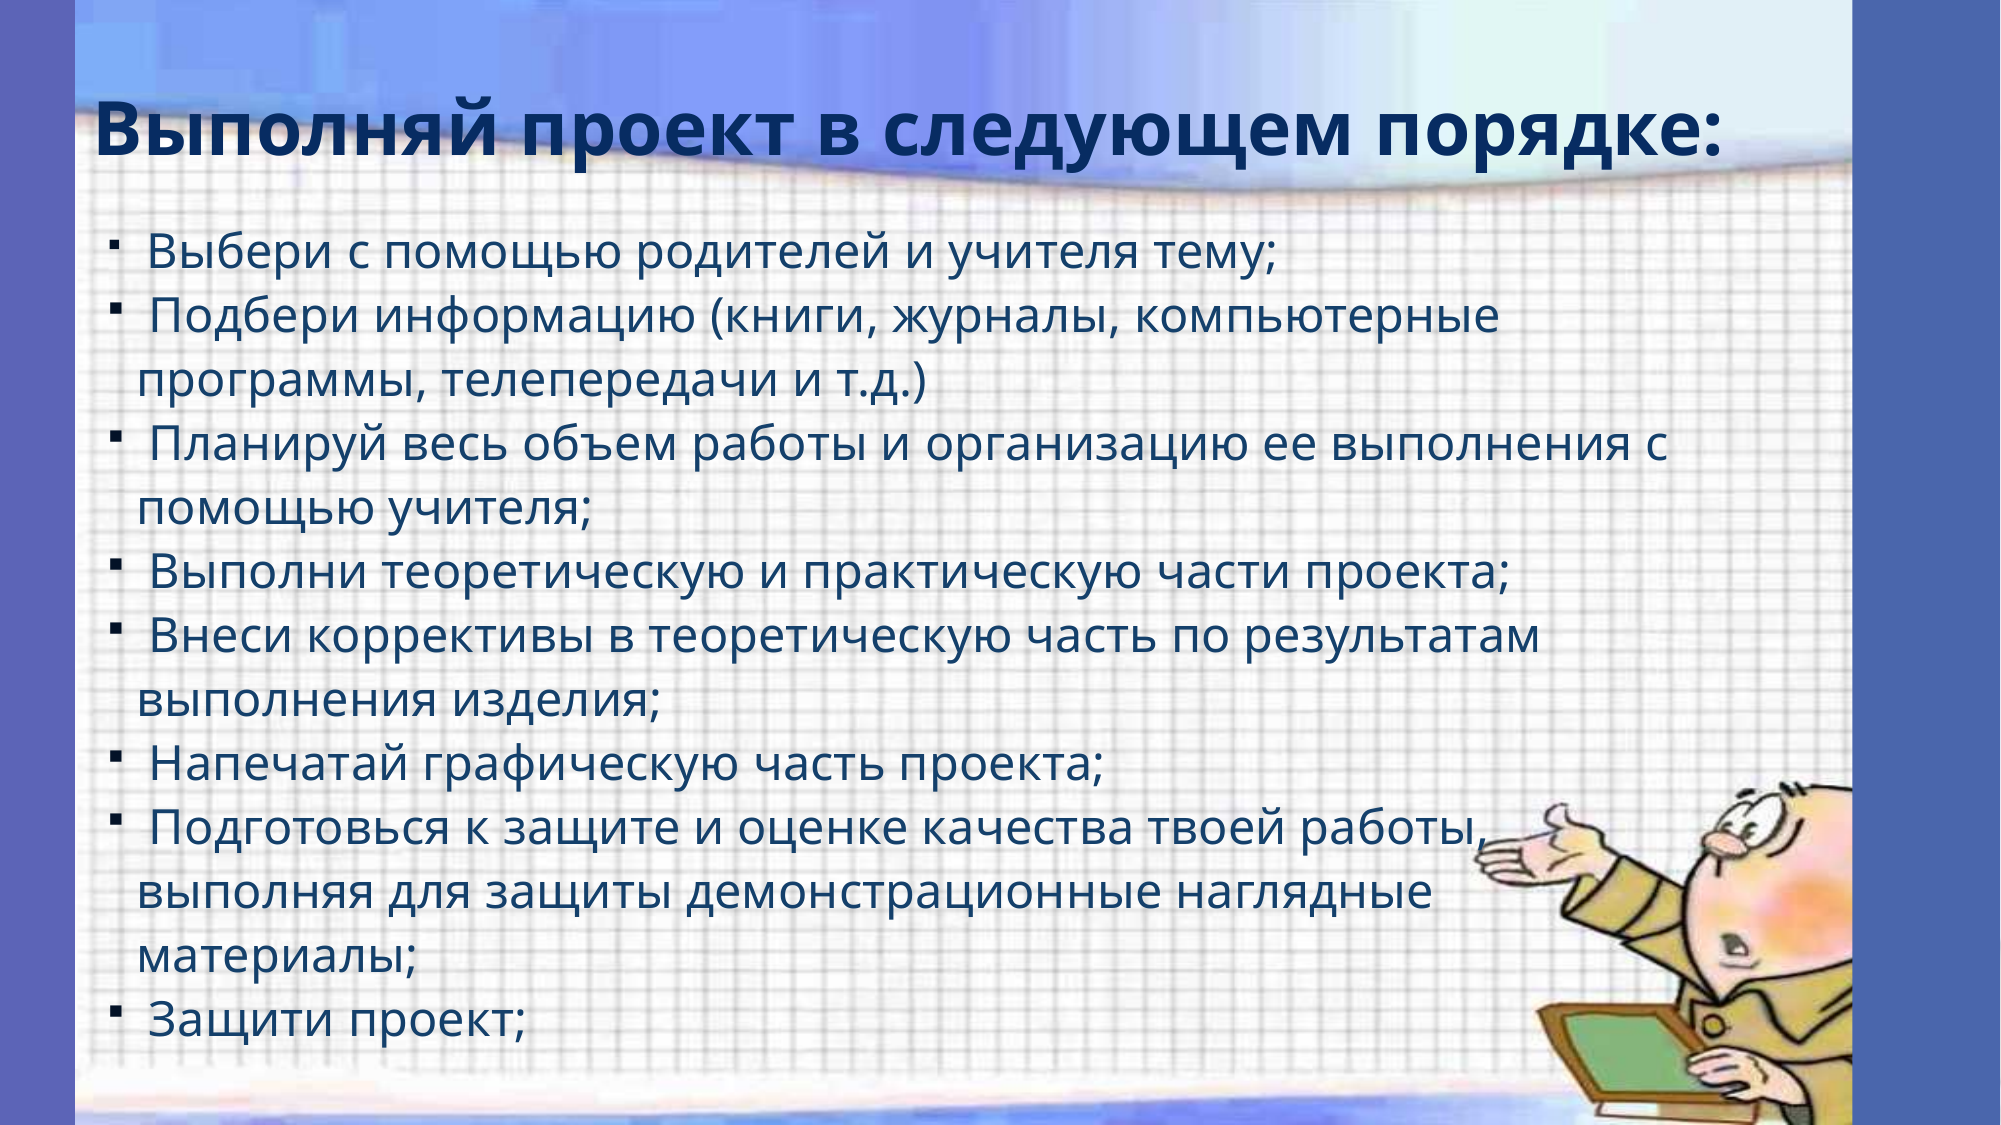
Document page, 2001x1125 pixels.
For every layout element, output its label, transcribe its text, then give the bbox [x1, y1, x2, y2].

list Выбери с помощью родителей и учителя тему; Подбери информацию (книги, журналы, компьютерные программы, телепередачи и т.д.) Планируй весь объем работы и организацию ее выполнения с помощью учителя; Выполни теоретическую и практическую части проекта; Внеси коррективы в теоретическую часть по результатам выполнения изделия; Напечатай графическую часть проекта; Подготовься к защите и оценке качества твоей работы, выполняя для защиты демонстрационные наглядные материалы; Защити проект; [92, 206, 1728, 1055]
picture [75, 0, 1852, 1125]
title Выполняй проект в следующем порядке: [20, 32, 1799, 179]
